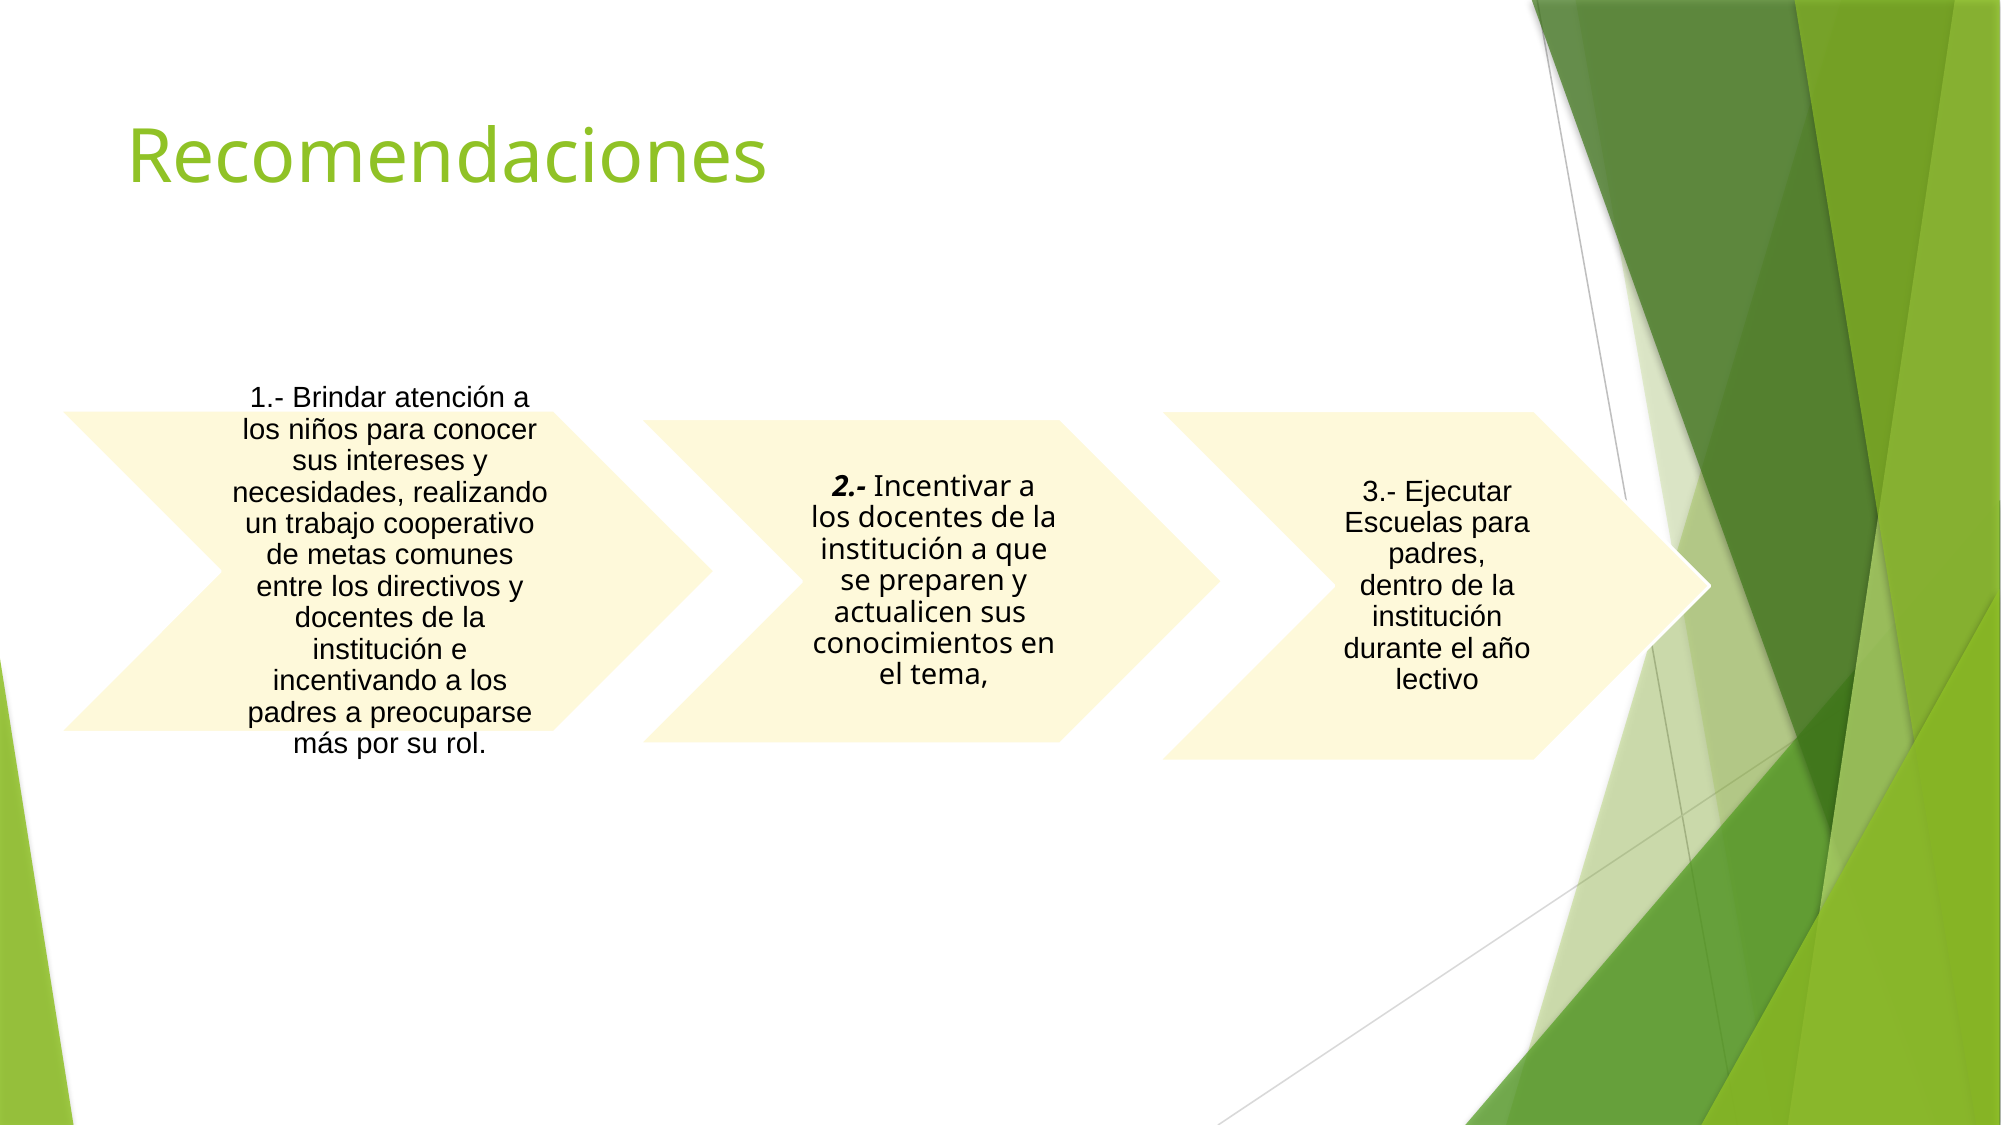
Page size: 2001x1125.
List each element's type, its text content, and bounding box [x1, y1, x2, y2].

title Recomendaciones [111, 99, 1522, 317]
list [57, 366, 1839, 1005]
